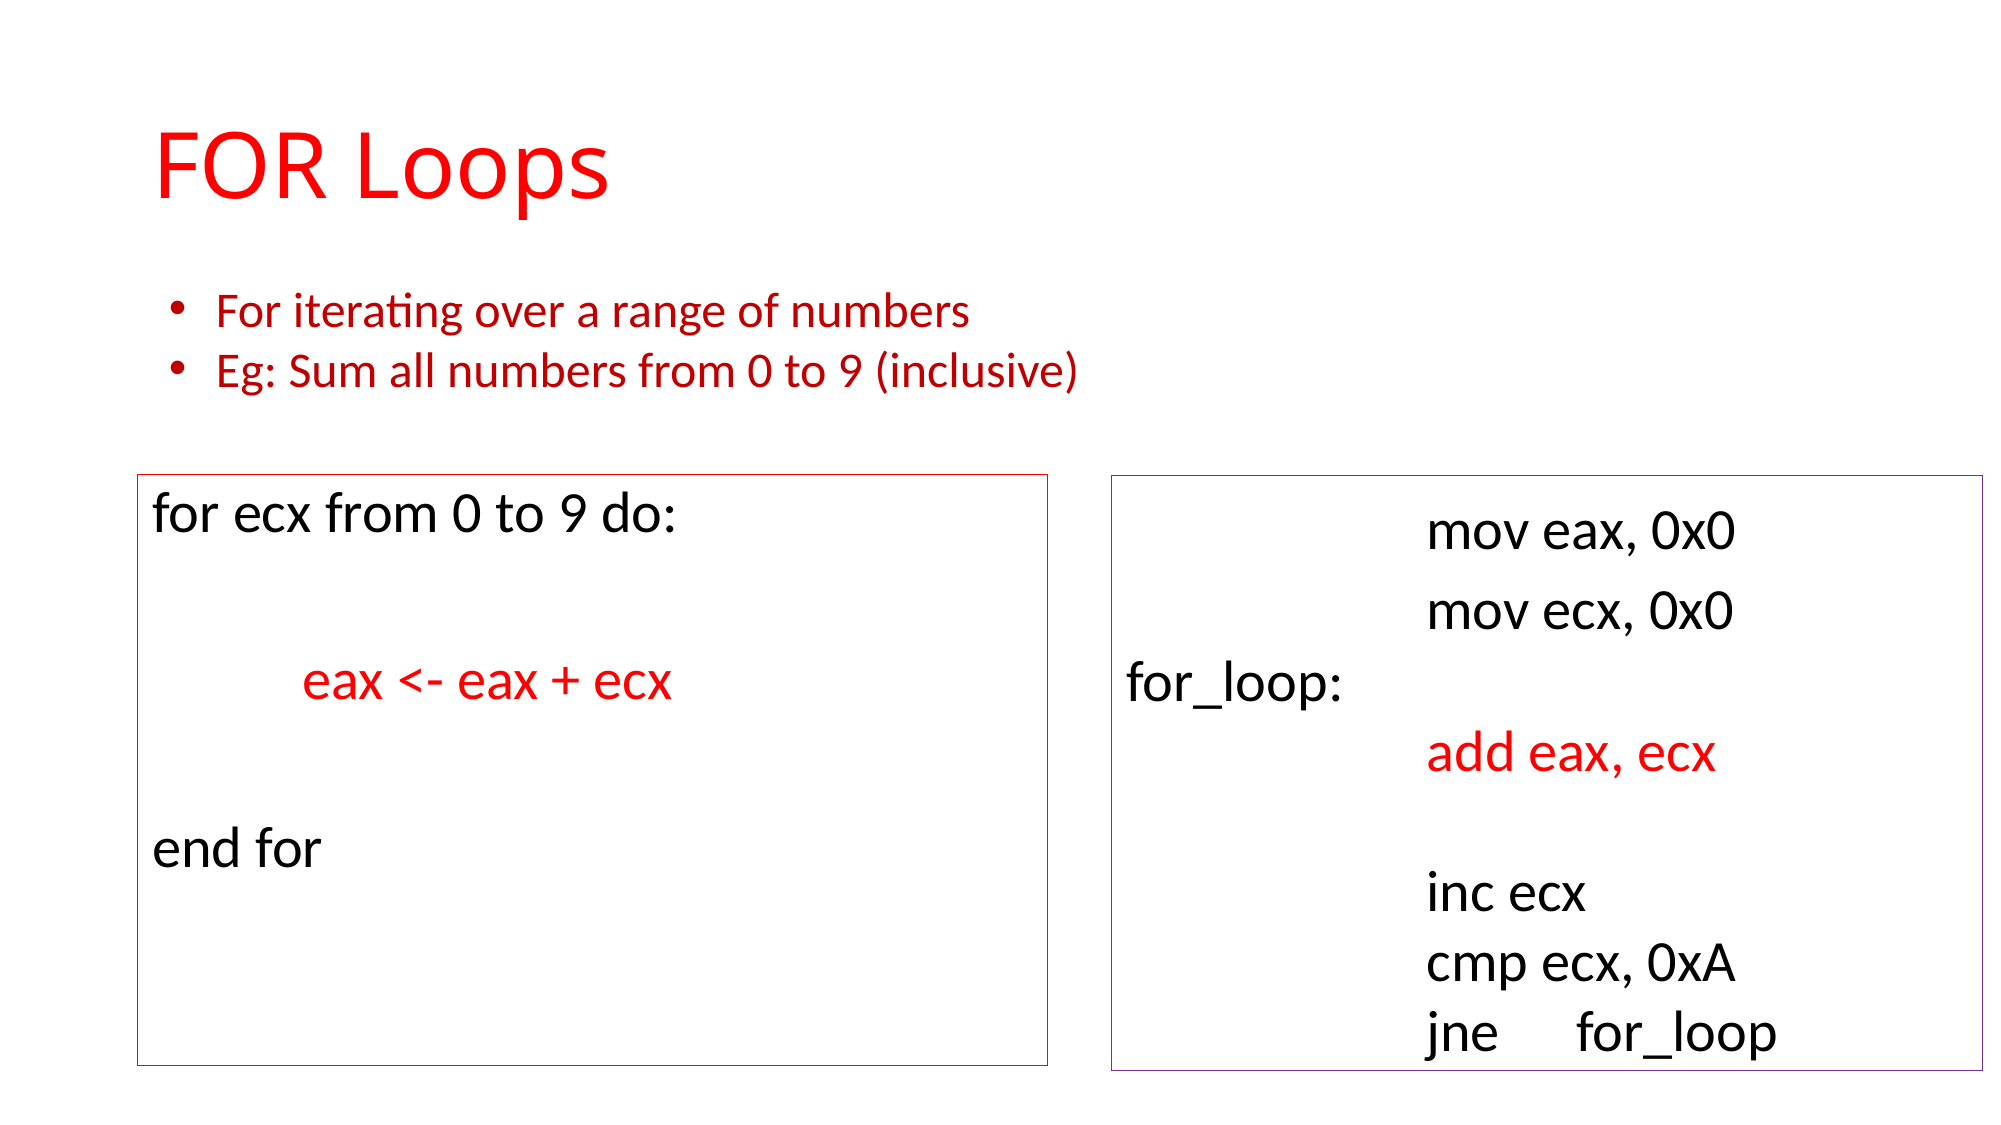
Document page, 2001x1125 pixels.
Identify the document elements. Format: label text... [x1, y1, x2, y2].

text_box For iterating over a range of numbers Eg: Sum all numbers from 0 to 9 (inclusive) [154, 269, 1095, 405]
title FOR Loops [137, 59, 1863, 278]
list for ecx from 0 to 9 do: eax <- eax + ecx end for [137, 474, 1048, 1066]
text_box mov eax, 0x0 mov ecx, 0x0 for_loop: add eax, ecx inc ecx cmp ecx, 0xA jne for_loop [1111, 475, 1983, 1071]
